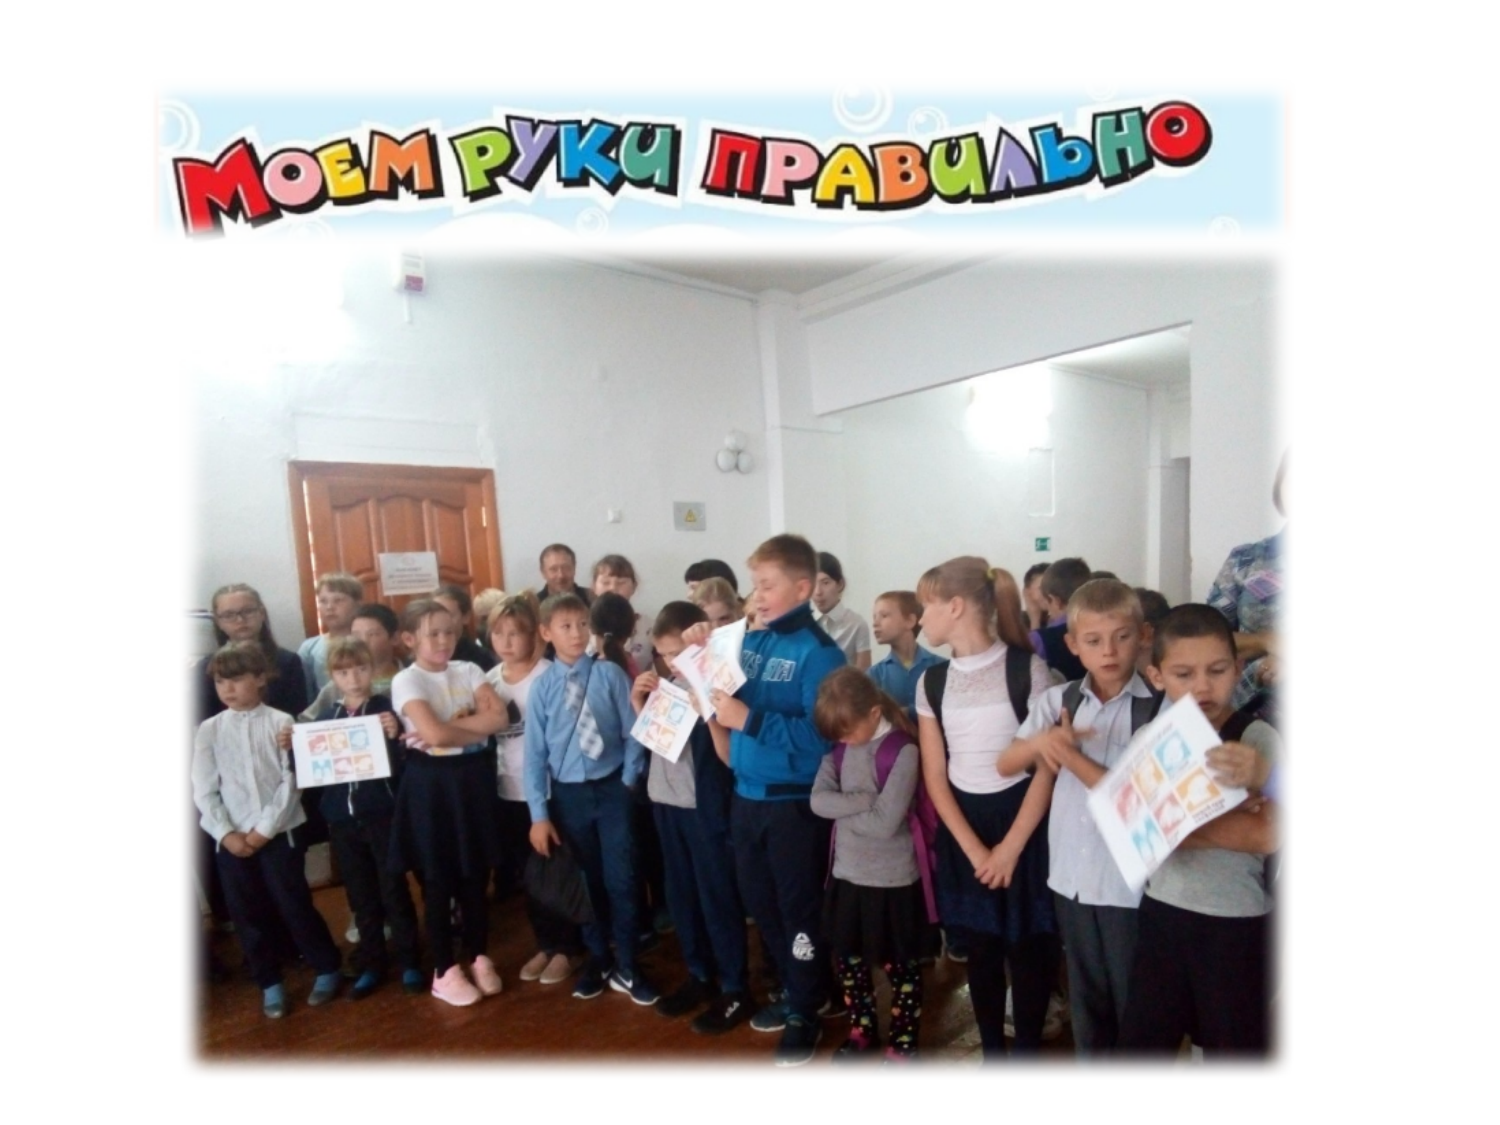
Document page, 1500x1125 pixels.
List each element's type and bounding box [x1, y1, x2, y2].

list [178, 251, 1296, 1080]
picture [146, 77, 1296, 245]
